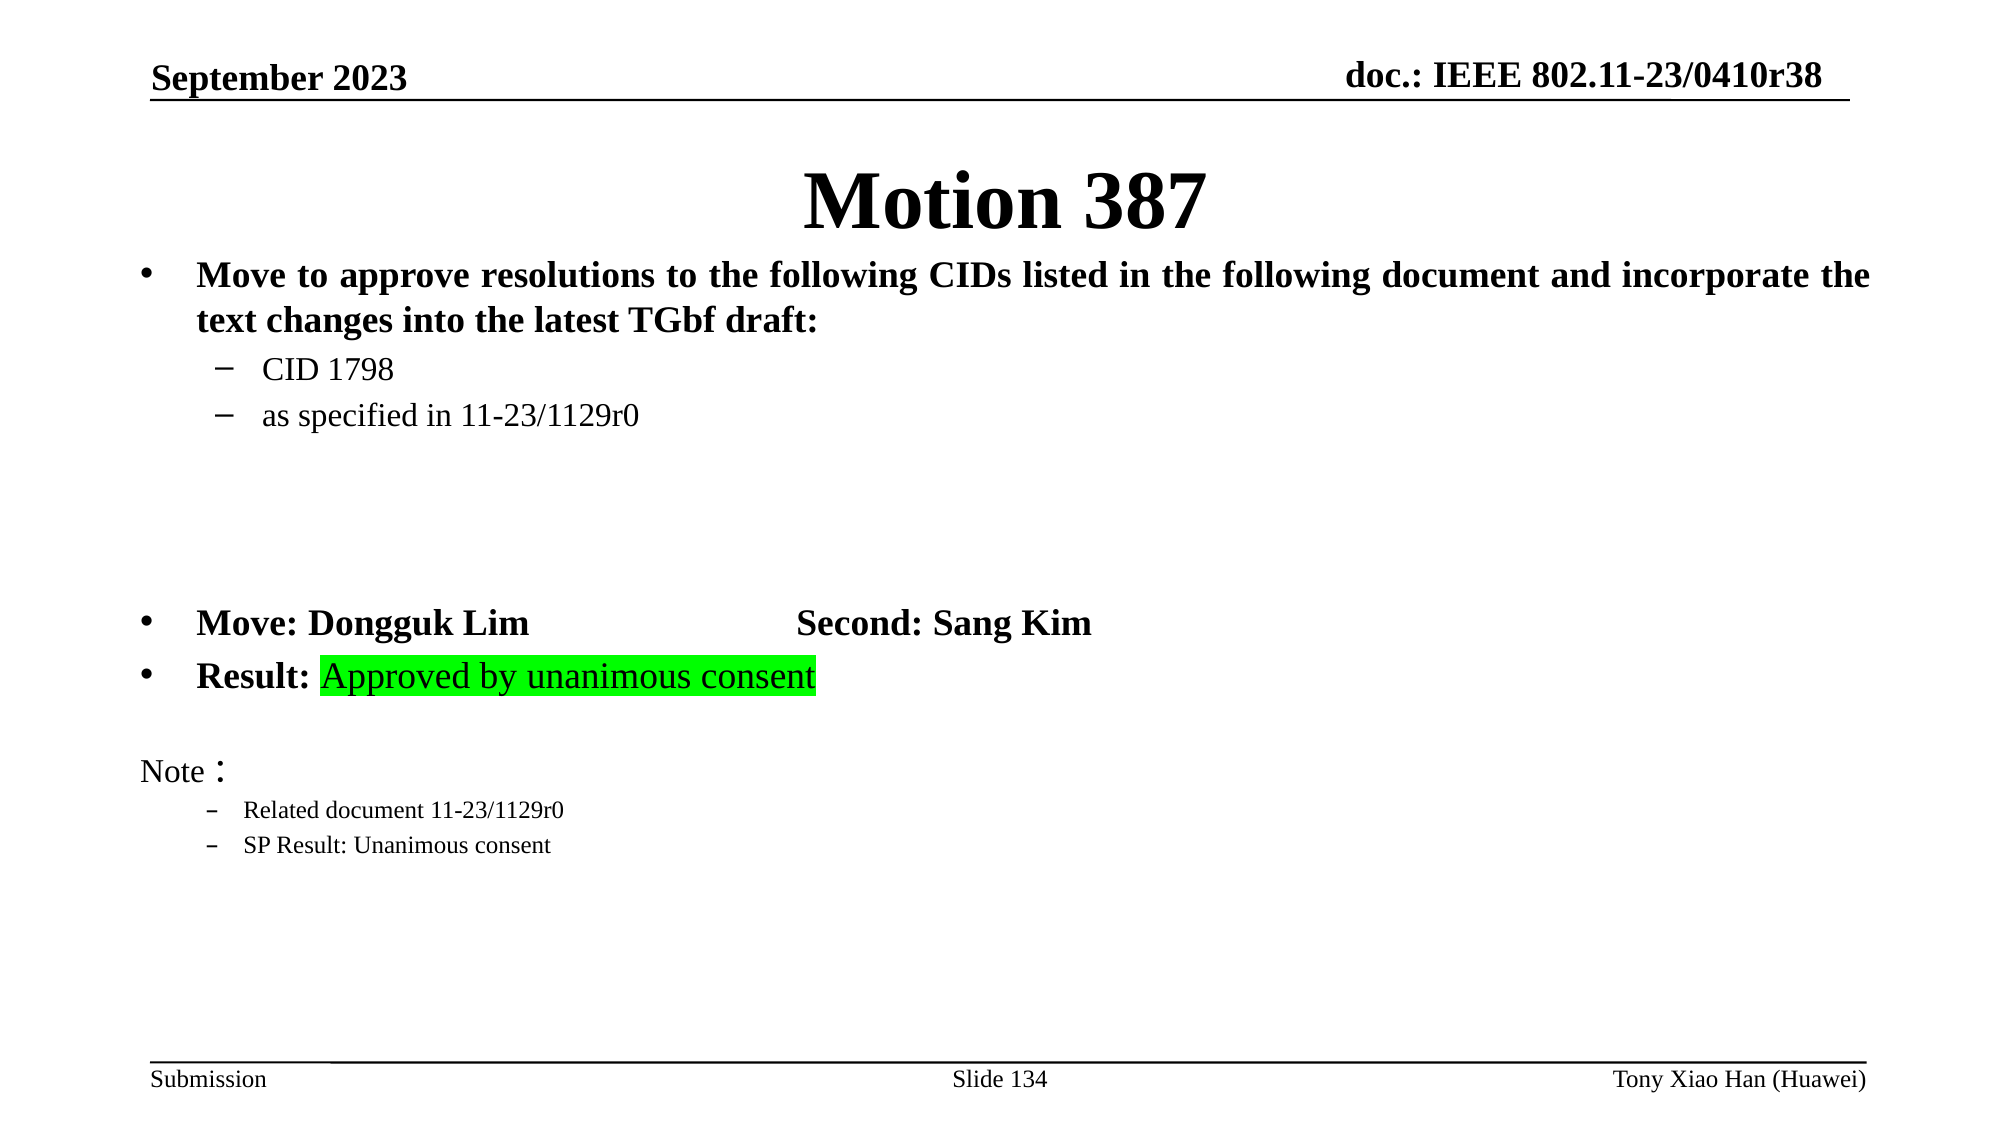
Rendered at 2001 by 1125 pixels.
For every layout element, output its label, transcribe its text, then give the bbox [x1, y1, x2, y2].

text_box Move to approve resolutions to the following CIDs listed in the following document and incorporate the text changes into the latest TGbf draft: CID 1798 as specified in 11-23/1129r0 Move: Dongguk Lim Second: Sang Kim Result: Approved by unanimous consent Note： Related document 11-23/1129r0 SP Result: Unanimous consent [125, 212, 1888, 900]
text_box Motion 387 [368, 137, 1644, 212]
